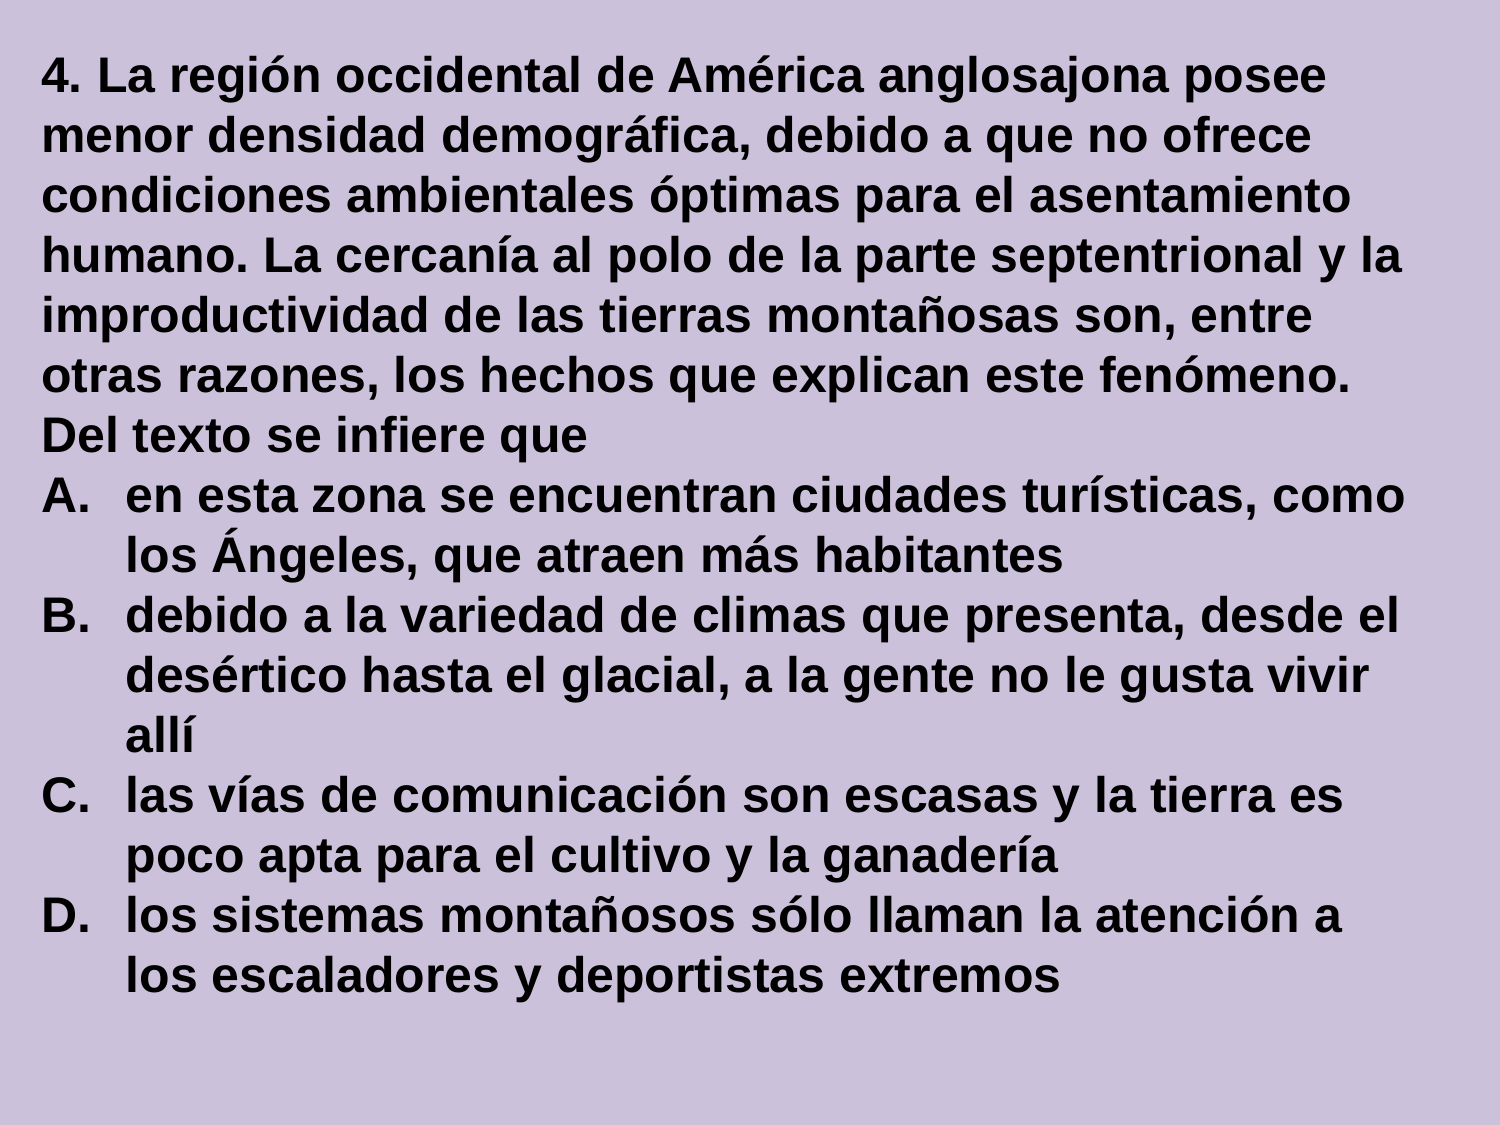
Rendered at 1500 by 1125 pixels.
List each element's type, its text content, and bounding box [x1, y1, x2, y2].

text_box 4. La región occidental de América anglosajona posee menor densidad demográfica, debido a que no ofrece condiciones ambientales óptimas para el asentamiento humano. La cercanía al polo de la parte septentrional y la improductividad de las tierras montañosas son, entre otras razones, los hechos que explican este fenómeno. Del texto se infiere que en esta zona se encuentran ciudades turísticas, como los Ángeles, que atraen más habitantes debido a la variedad de climas que presenta, desde el desértico hasta el glacial, a la gente no le gusta vivir allí las vías de comunicación son escasas y la tierra es poco apta para el cultivo y la ganadería los sistemas montañosos sólo llaman la atención a los escaladores y deportistas extremos [41, 42, 1423, 1063]
